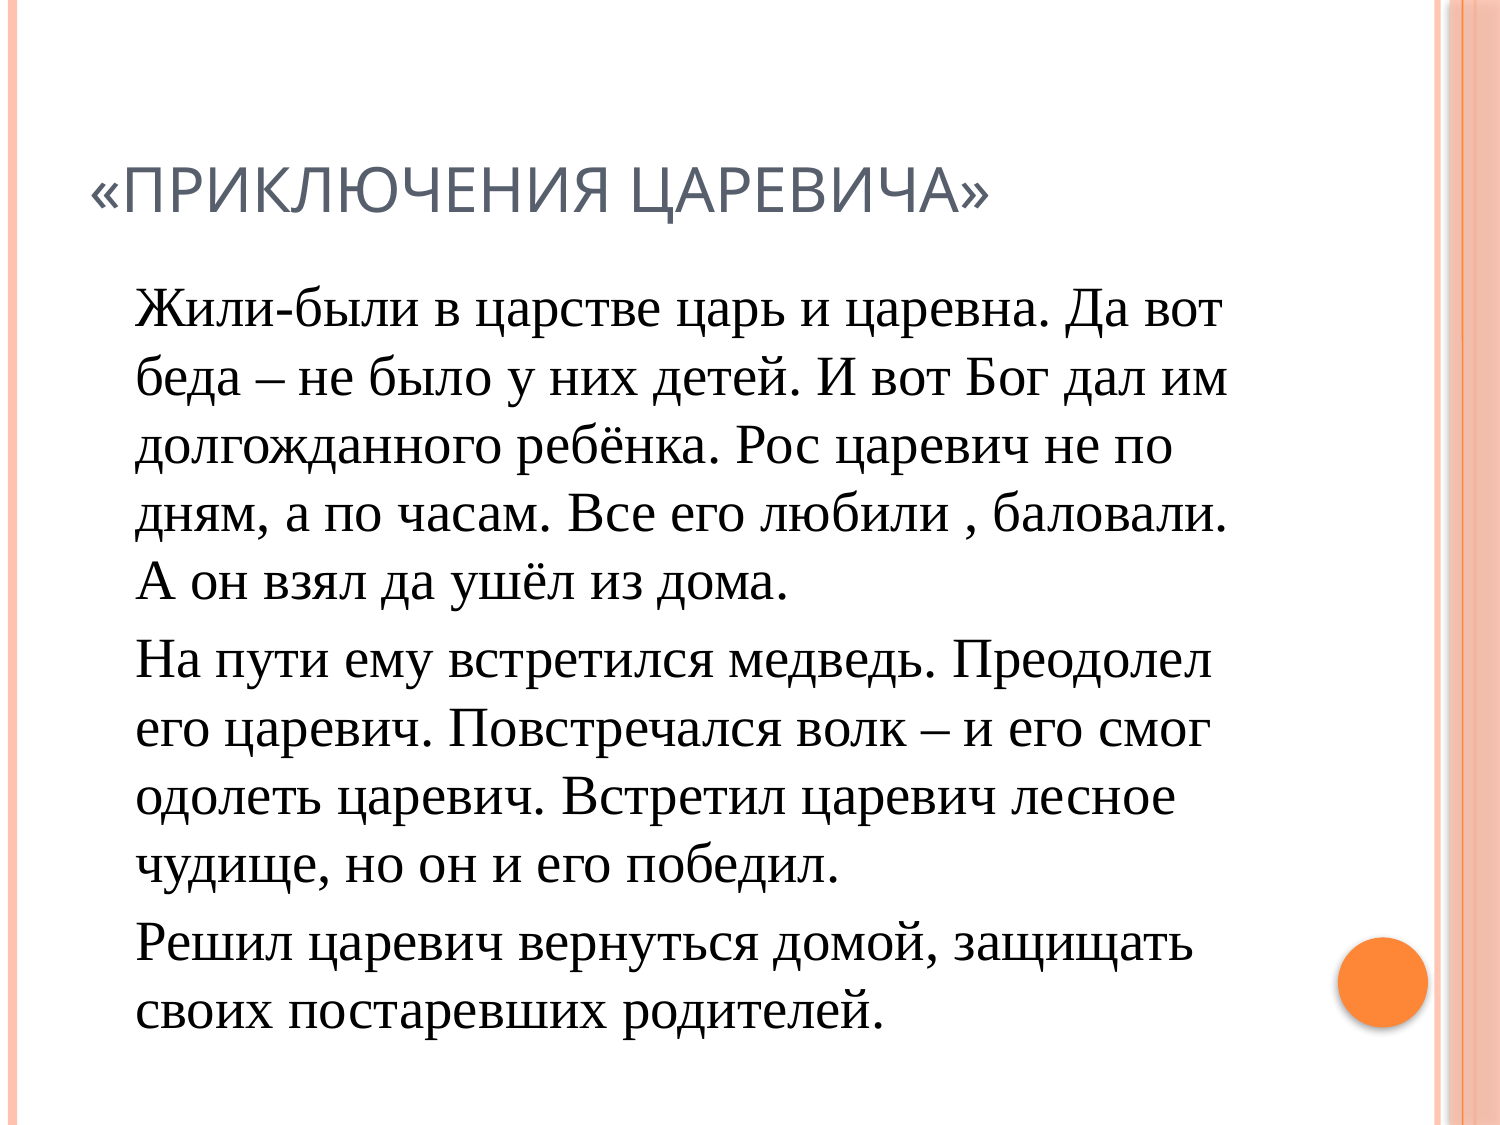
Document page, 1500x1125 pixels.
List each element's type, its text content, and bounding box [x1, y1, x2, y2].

list Жили-были в царстве царь и царевна. Да вот беда – не было у них детей. И вот Бог дал им долгожданного ребёнка. Рос царевич не по дням, а по часам. Все его любили , баловали. А он взял да ушёл из дома. На пути ему встретился медведь. Преодолел его царевич. Повстречался волк – и его смог одолеть царевич. Встретил царевич лесное чудище, но он и его победил. Решил царевич вернуться домой, защищать своих постаревших родителей. [75, 262, 1300, 1062]
title «Приключения царевича» [75, 45, 1300, 233]
